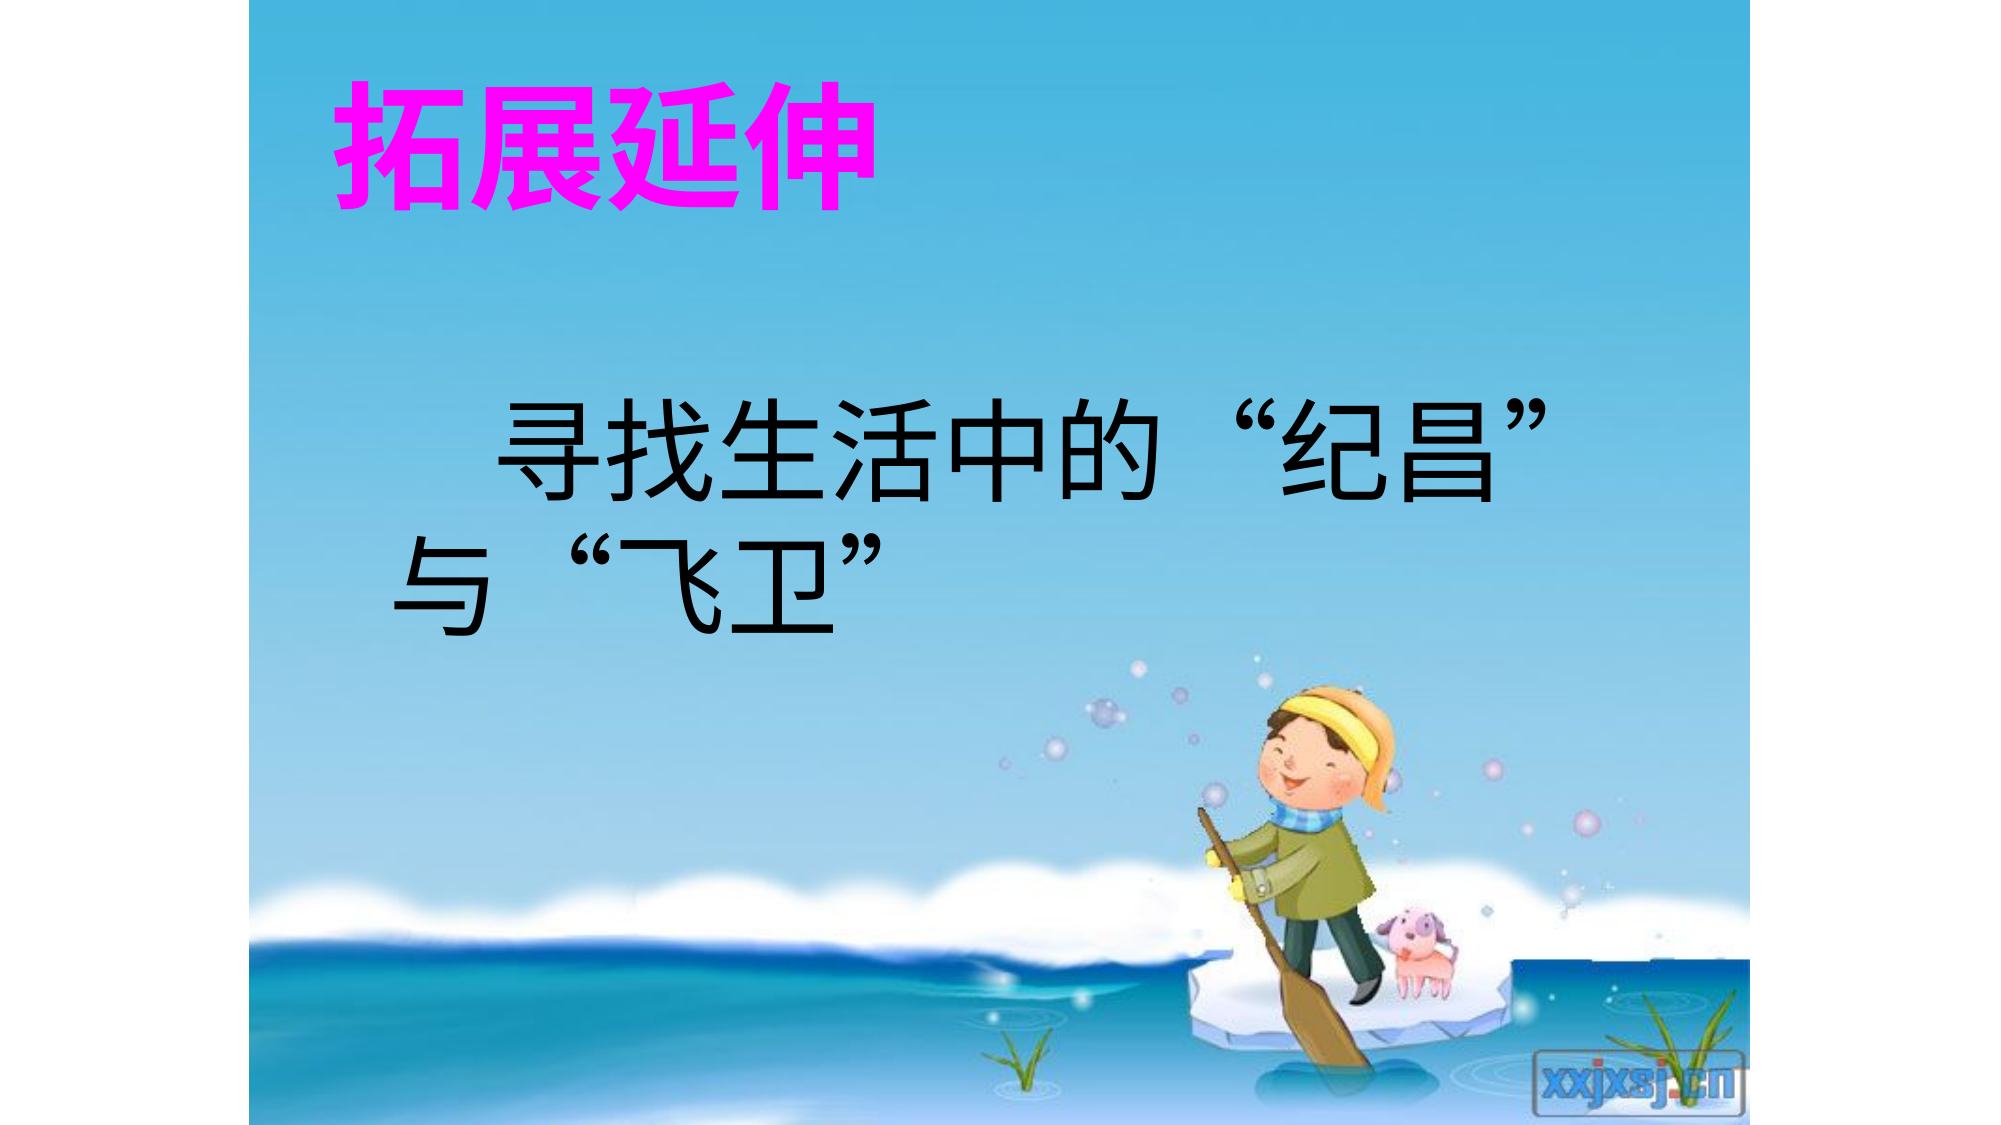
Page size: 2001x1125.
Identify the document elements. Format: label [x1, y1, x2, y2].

picture [1611, 984, 1618, 991]
picture [249, 0, 1750, 1125]
